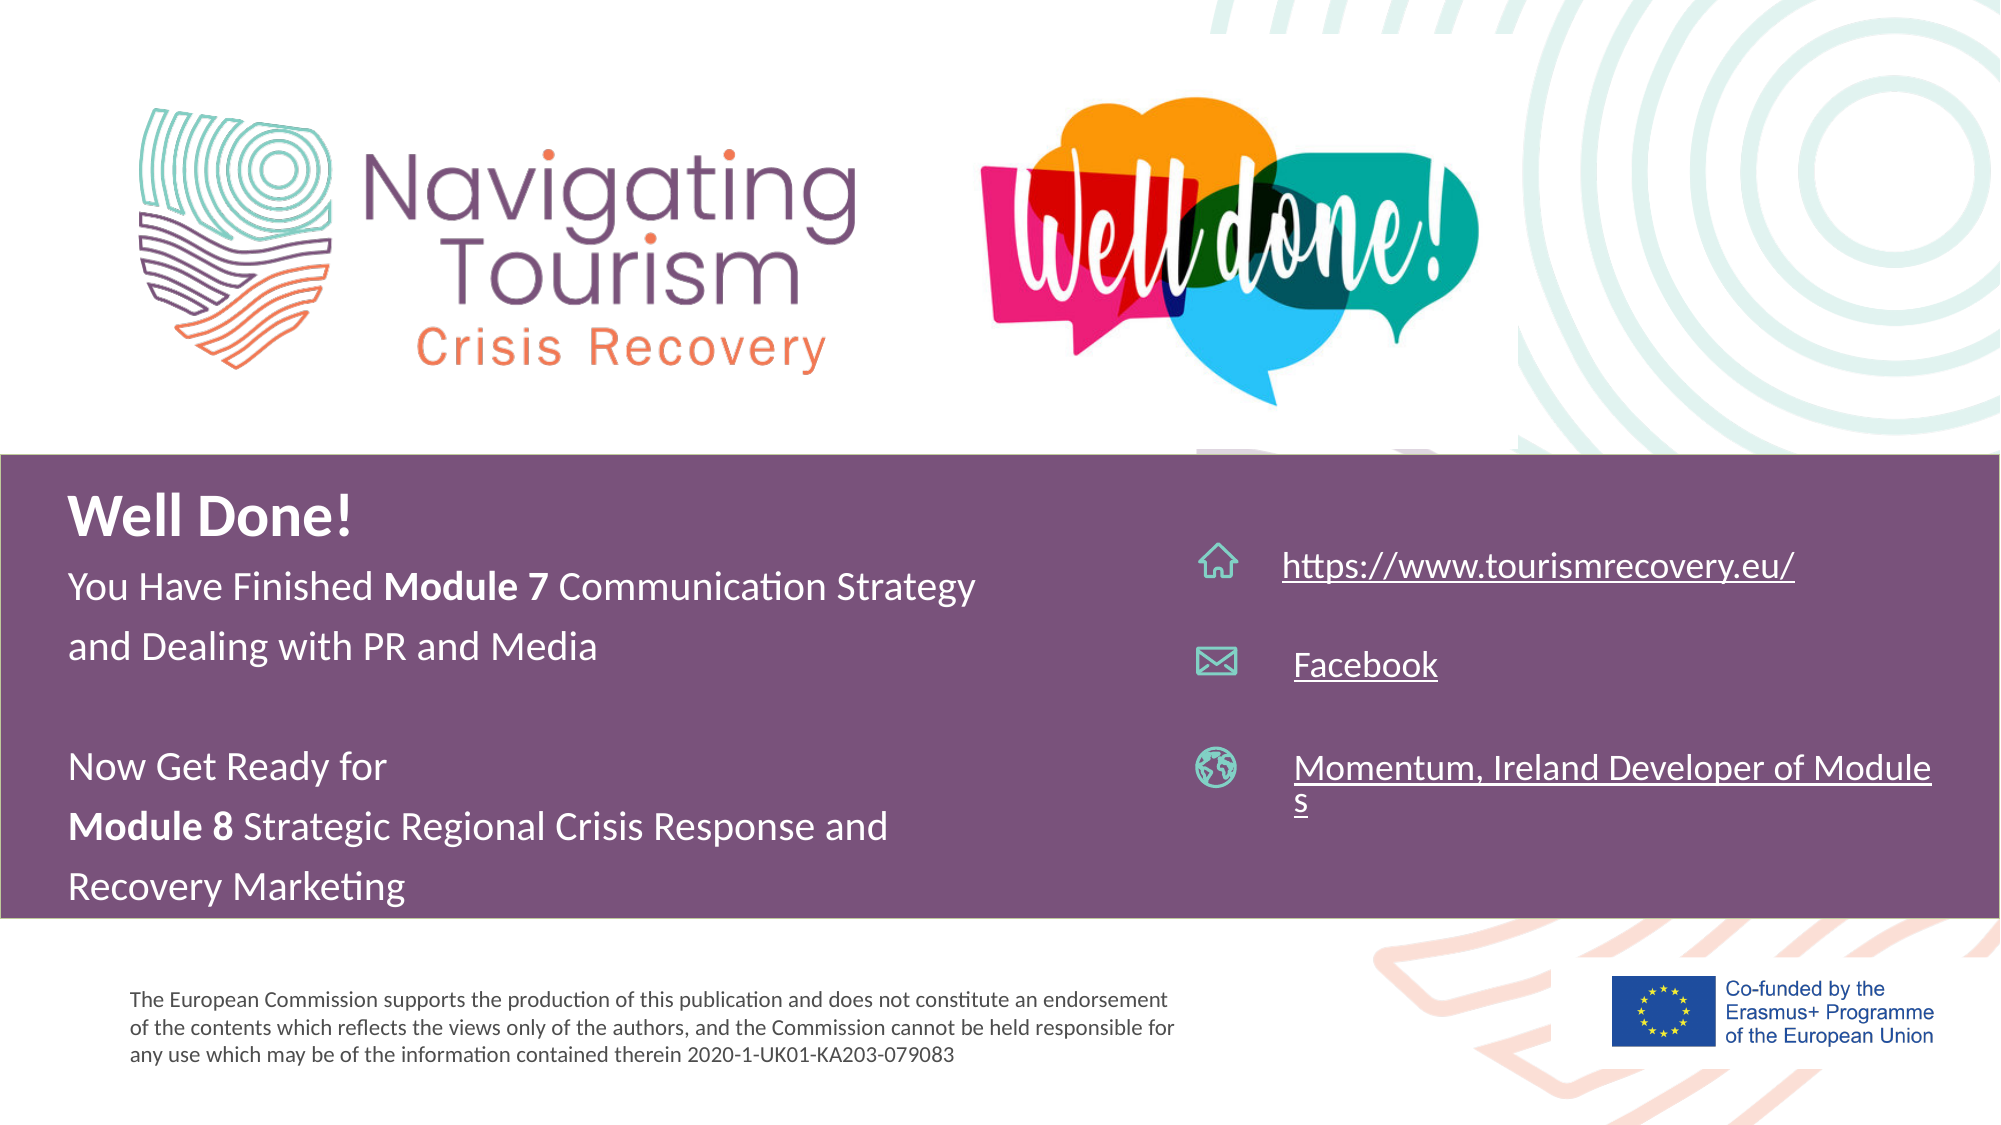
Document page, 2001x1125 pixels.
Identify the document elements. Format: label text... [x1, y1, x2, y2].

list https://www.tourismrecovery.eu/ [1266, 538, 1875, 598]
list Momentum, Ireland Developer of Modules [1278, 740, 1948, 801]
picture [100, 77, 905, 431]
picture [1194, 919, 2000, 1125]
text_box The European Commission supports the production of this publication and does not constitute an endorsement of the contents which reflects the views only of the authors, and the Commission cannot be held responsible for any use which may be of the information contained therein 2020-1-UK01-KA203-079083 [115, 977, 1196, 1075]
list Facebook [1278, 637, 1898, 697]
list Well Done! You Have Finished Module 7 Communication Strategy and Dealing with PR and Media Now Get Ready for Module 8 Strategic Regional Crisis Response and Recovery Marketing [52, 448, 1053, 920]
picture [927, 0, 2000, 454]
